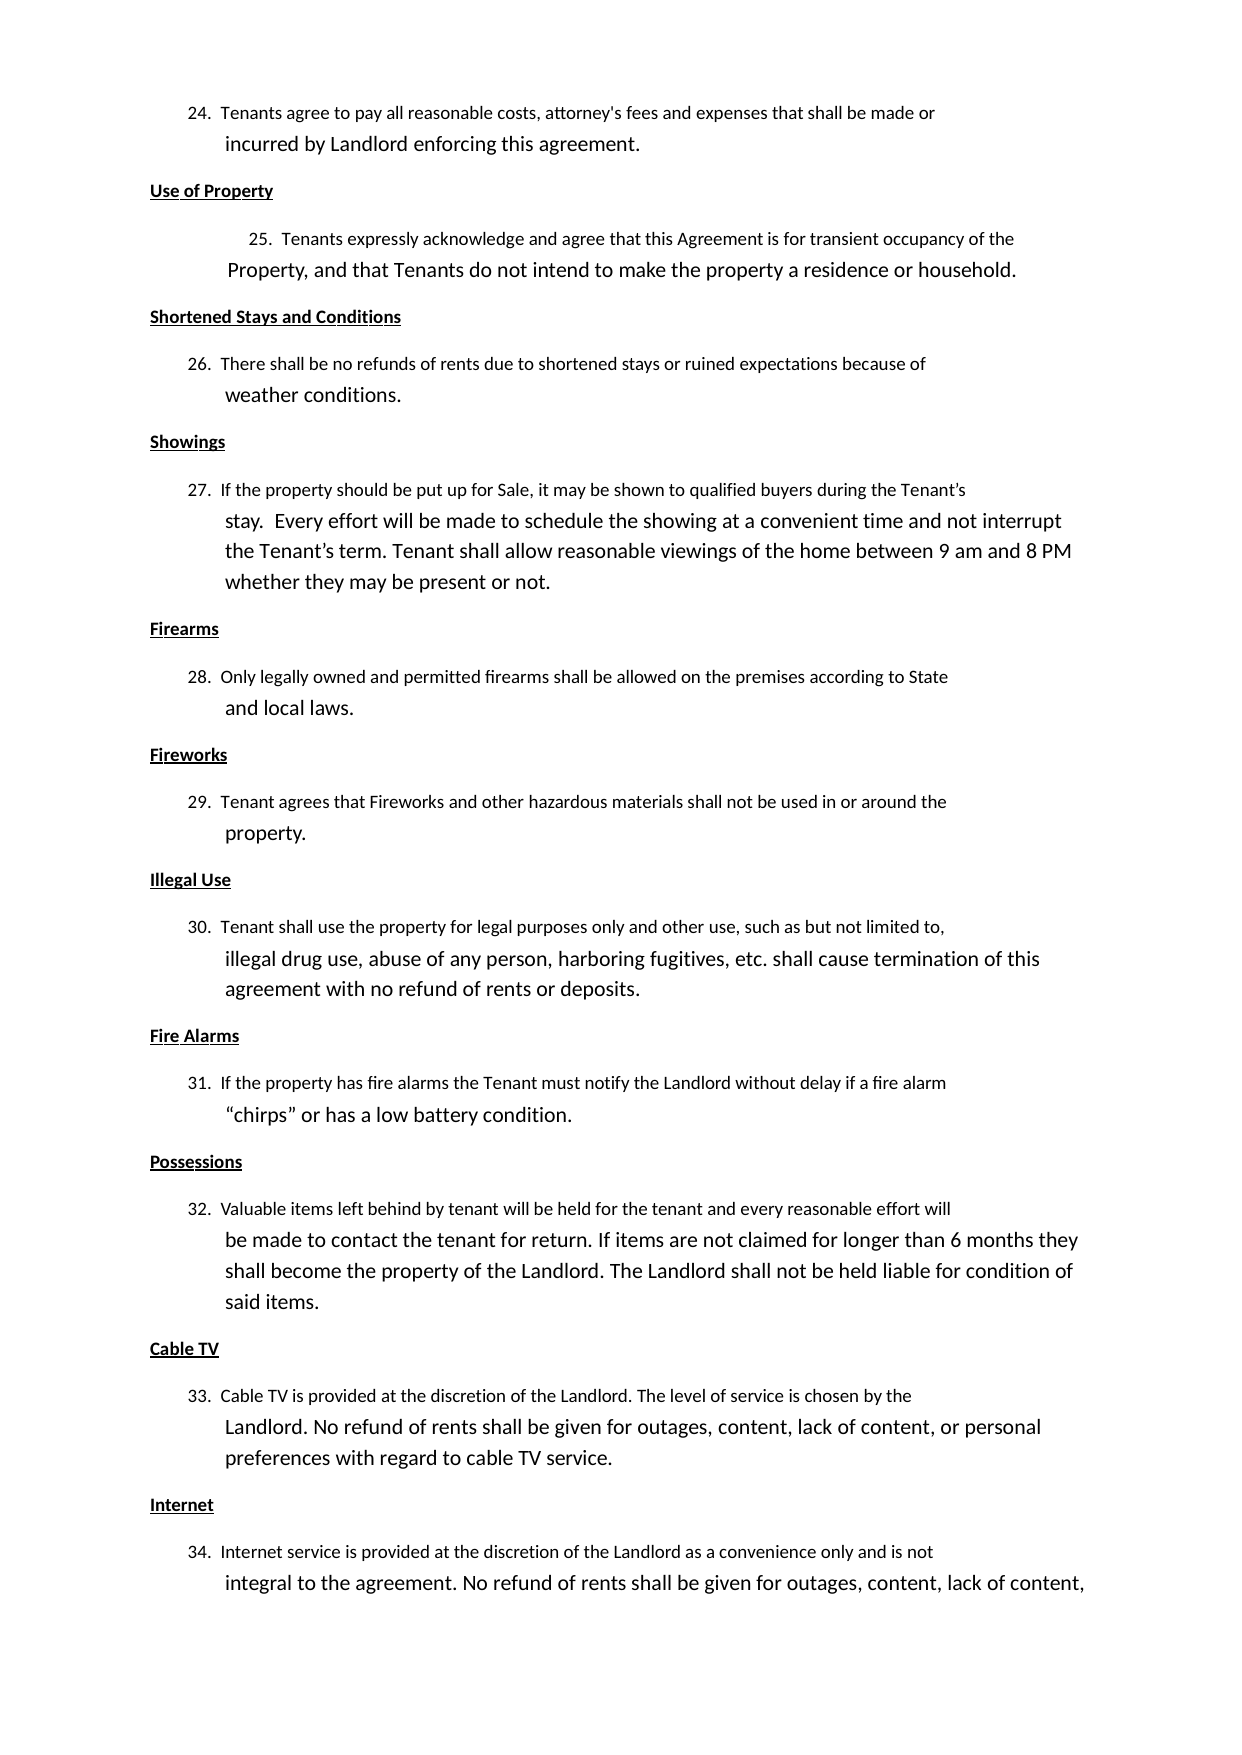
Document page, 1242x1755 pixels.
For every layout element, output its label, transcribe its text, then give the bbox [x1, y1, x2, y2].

text_box Possessions [147, 1150, 263, 1177]
text_box 27. If the property should be put up for Sale, it may be shown to qualified buyers during the Tenant’s stay. Every effort will be made to schedule the showing at a convenient time and not interrupt the Tenant’s term. Tenant shall allow reasonable viewings of the home between 9 am and 8 PM whether they may be present or not. [185, 478, 1094, 598]
text_box 24. Tenants agree to pay all reasonable costs, attorney's fees and expenses that shall be made or incurred by Landlord enforcing this agreement. [185, 102, 1058, 160]
text_box Fireworks [147, 743, 245, 770]
text_box 30. Tenant shall use the property for legal purposes only and other use, such as but not limited to, illegal drug use, abuse of any person, harboring fugitives, etc. shall cause termination of this agreement with no refund of rents or deposits. [185, 916, 1069, 1005]
text_box 32. Valuable items left behind by tenant will be held for the tenant and every reasonable effort will be made to contact the tenant for return. If items are not claimed for longer than 6 months they shall become the property of the Landlord. The Landlord shall not be held liable for condition of said items. [185, 1198, 1086, 1317]
text_box 29. Tenant agrees that Fireworks and other hazardous materials shall not be used in or around the property. [185, 791, 1072, 848]
text_box 26. There shall be no refunds of rents due to shortened stays or ruined expectations because of weather conditions. [185, 353, 1046, 411]
text_box Fire Alarms [147, 1025, 259, 1052]
text_box 25. Tenants expressly acknowledge and agree that this Agreement is for transient occupancy of the Property, and that Tenants do not intend to make the property a residence or household. [185, 227, 1078, 285]
text_box Cable TV [147, 1337, 235, 1364]
text_box Use of Property [147, 180, 298, 207]
text_box 34. Internet service is provided at the discretion of the Landlord as a convenience only and is not integral to the agreement. No refund of rents shall be given for outages, content, lack of content, [185, 1541, 1094, 1599]
text_box Internet [147, 1494, 230, 1521]
text_box Firearms [147, 618, 235, 645]
text_box Illegal Use [147, 869, 249, 896]
text_box 33. Cable TV is provided at the discretion of the Landlord. The level of service is chosen by the Landlord. No refund of rents shall be given for outages, content, lack of content, or personal preferences with regard to cable TV service. [185, 1385, 1048, 1473]
text_box Shortened Stays and Conditions [147, 305, 445, 333]
text_box Showings [147, 431, 242, 458]
text_box 28. Only legally owned and permitted firearms shall be allowed on the premises according to State and local laws. [185, 665, 1074, 723]
text_box 31. If the property has fire alarms the Tenant must notify the Landlord without delay if a fire alarm “chirps” or has a low battery condition. [185, 1072, 1073, 1130]
